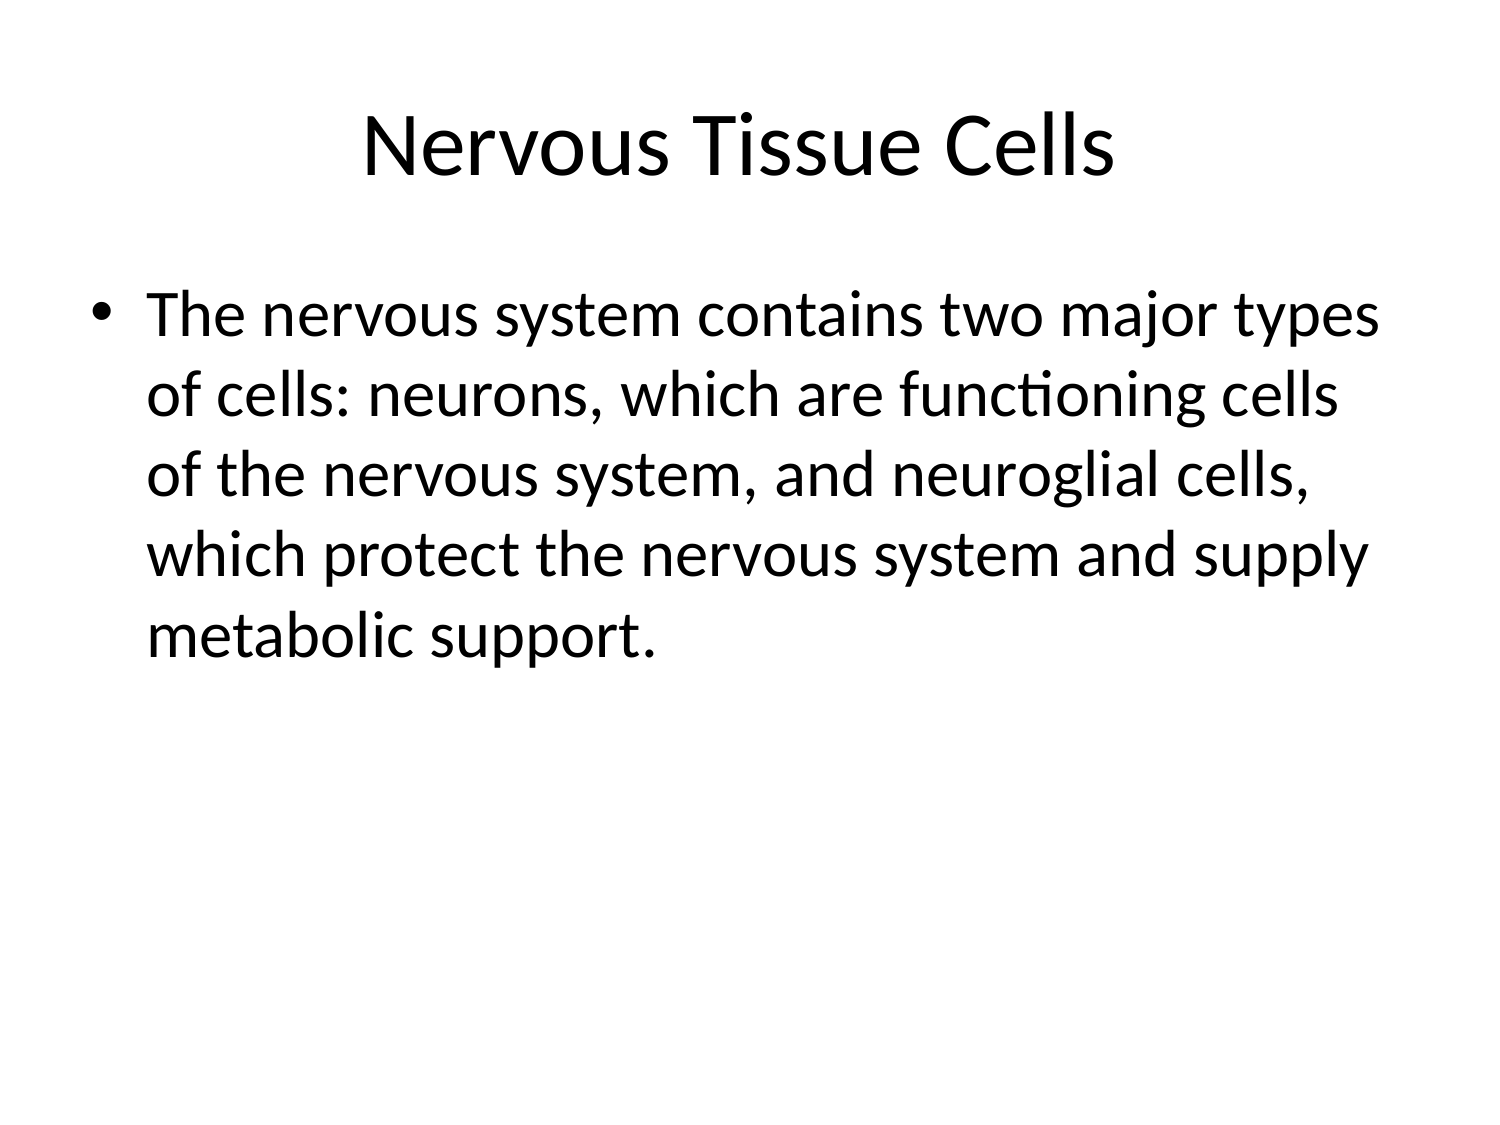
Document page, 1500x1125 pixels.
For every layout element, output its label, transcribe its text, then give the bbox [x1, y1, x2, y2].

title Nervous Tissue Cells [75, 45, 1425, 233]
list The nervous system contains two major types of cells: neurons, which are functioning cells of the nervous system, and neuroglial cells, which protect the nervous system and supply metabolic support. [75, 262, 1425, 1005]
